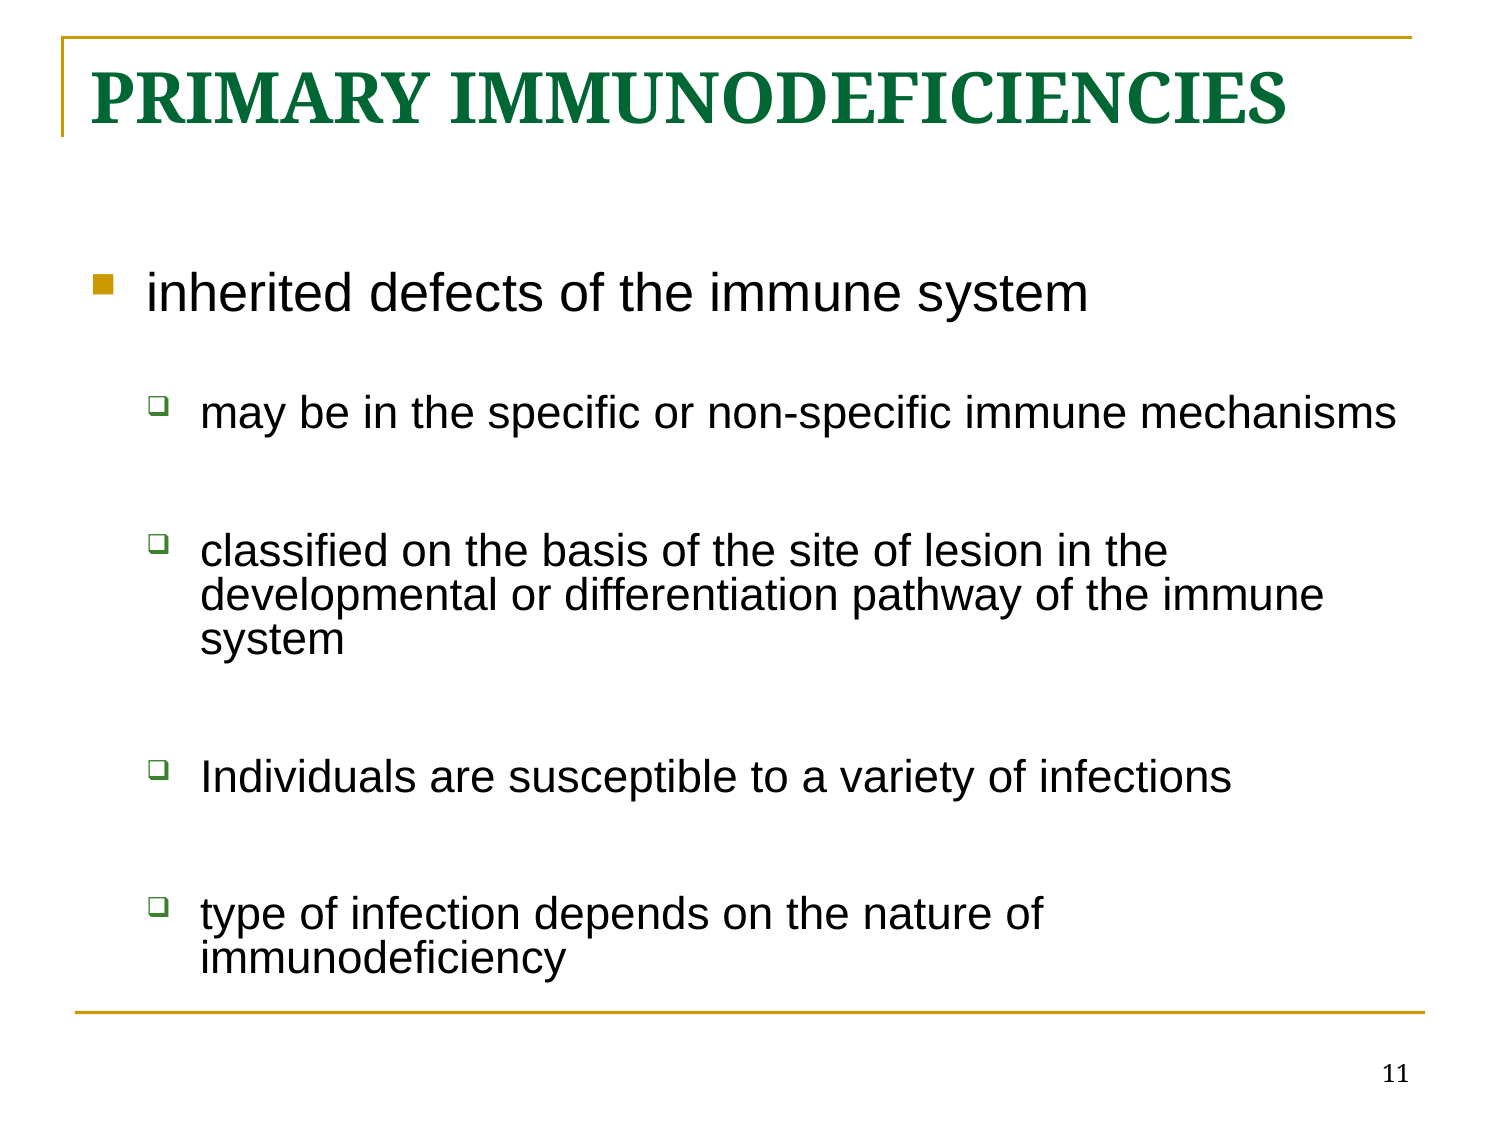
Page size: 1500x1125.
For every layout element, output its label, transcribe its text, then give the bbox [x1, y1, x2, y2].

slide_number 11 [1074, 1024, 1425, 1100]
title PRIMARY IMMUNODEFICIENCIES [75, 45, 1425, 233]
list inherited defects of the immune system may be in the specific or non-specific immune mechanisms classified on the basis of the site of lesion in the developmental or differentiation pathway of the immune system Individuals are susceptible to a variety of infections type of infection depends on the nature of immunodeficiency [75, 262, 1425, 1006]
